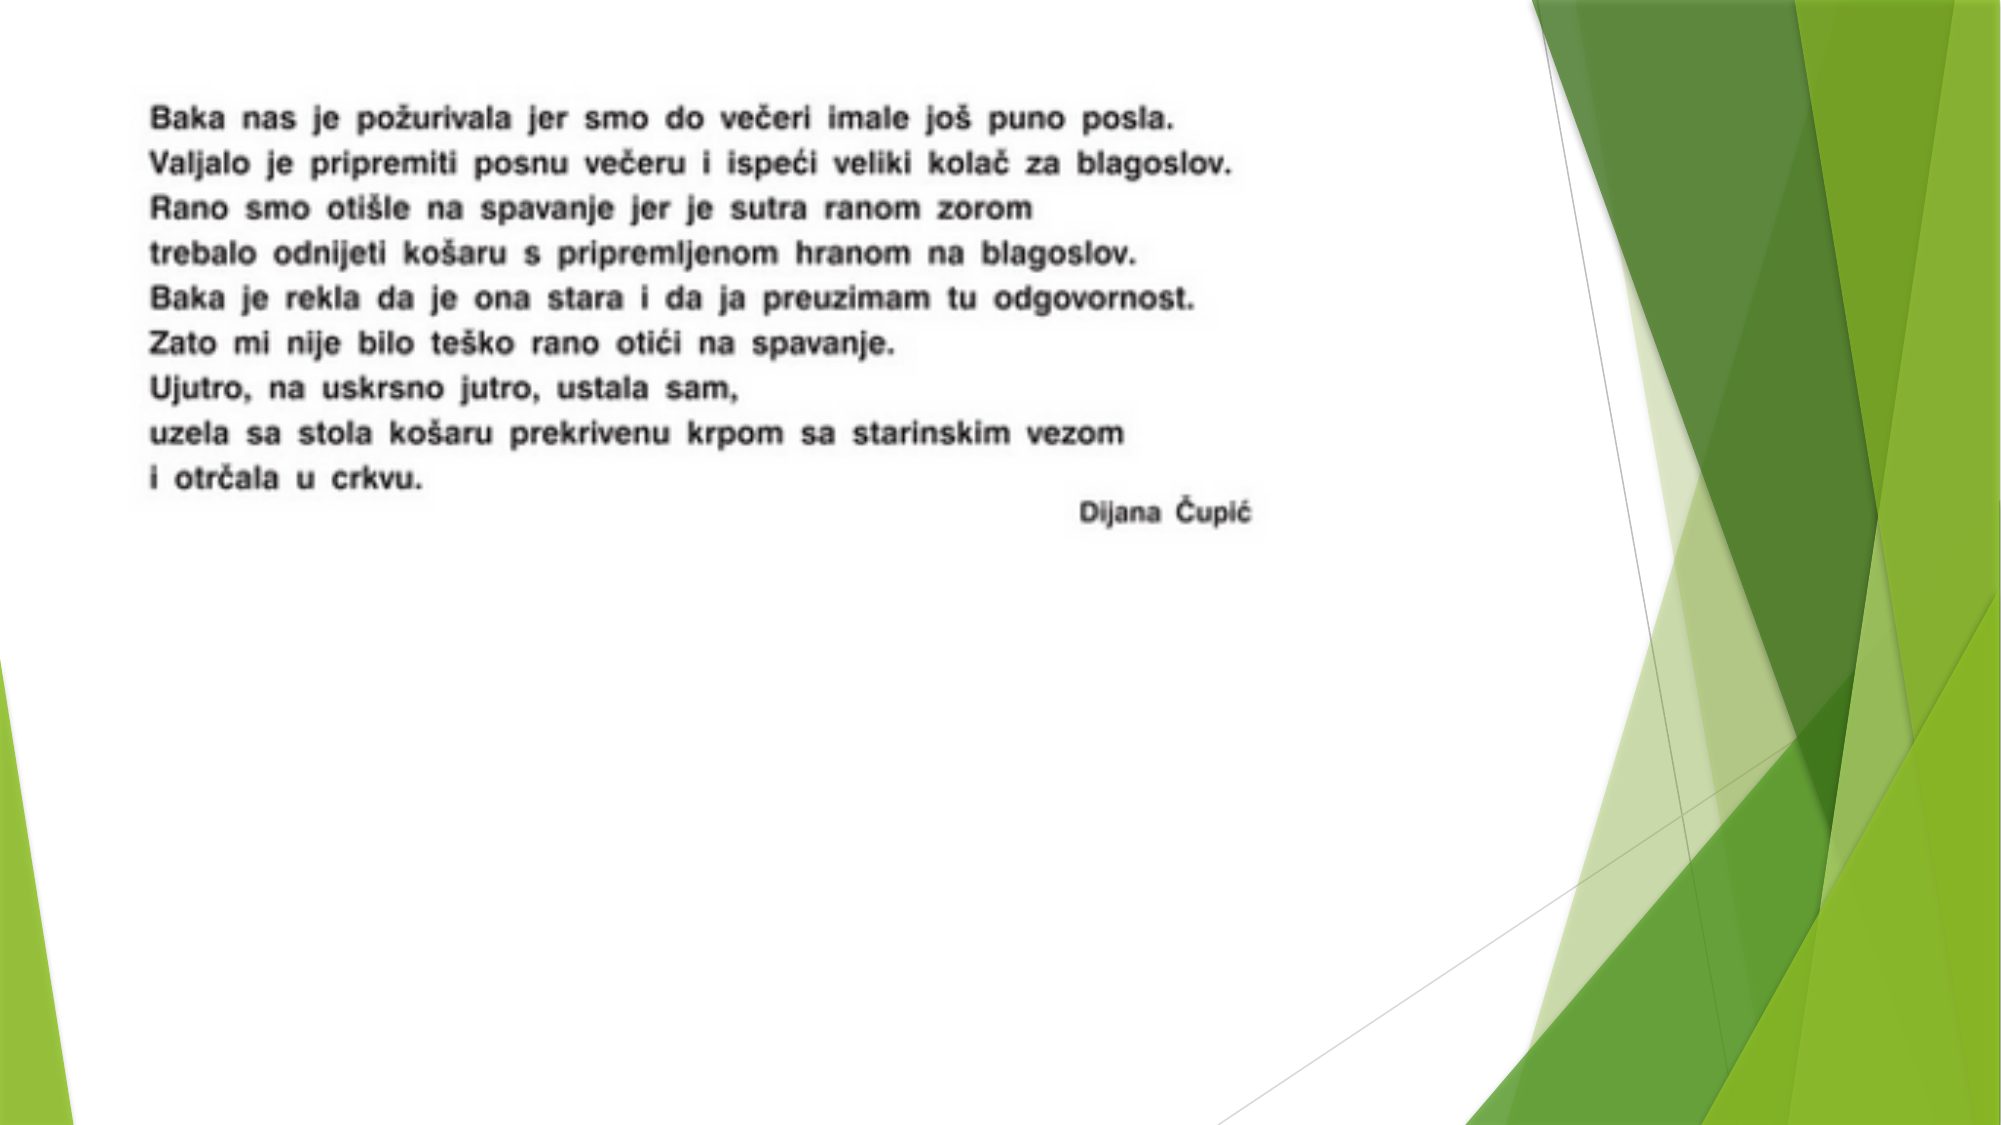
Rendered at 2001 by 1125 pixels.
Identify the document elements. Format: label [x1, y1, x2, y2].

picture [110, 73, 1284, 560]
